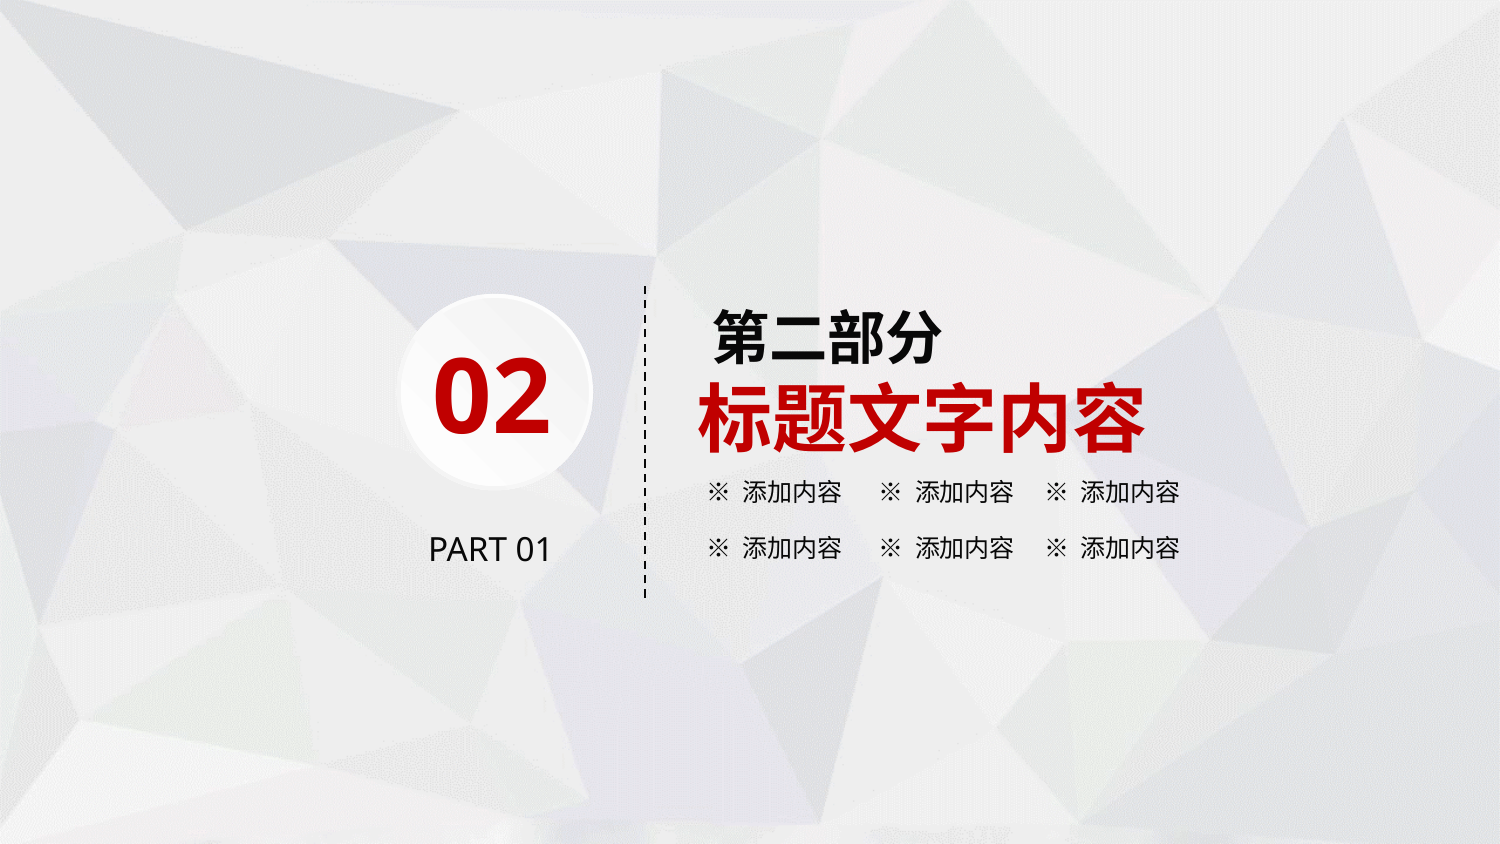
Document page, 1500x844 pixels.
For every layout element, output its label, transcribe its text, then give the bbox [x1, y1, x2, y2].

text_box ※ 添加内容 [696, 471, 865, 511]
text_box 第二部分 标题文字内容 [682, 293, 1163, 469]
text_box ※ 添加内容 [1034, 528, 1196, 568]
text_box ※ 添加内容 [868, 528, 1031, 568]
text_box PART 01 [428, 527, 577, 568]
picture [0, 0, 1500, 844]
text_box ※ 添加内容 [868, 471, 1031, 511]
text_box ※ 添加内容 [696, 528, 858, 568]
text_box ※ 添加内容 [1034, 471, 1203, 511]
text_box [396, 293, 594, 491]
